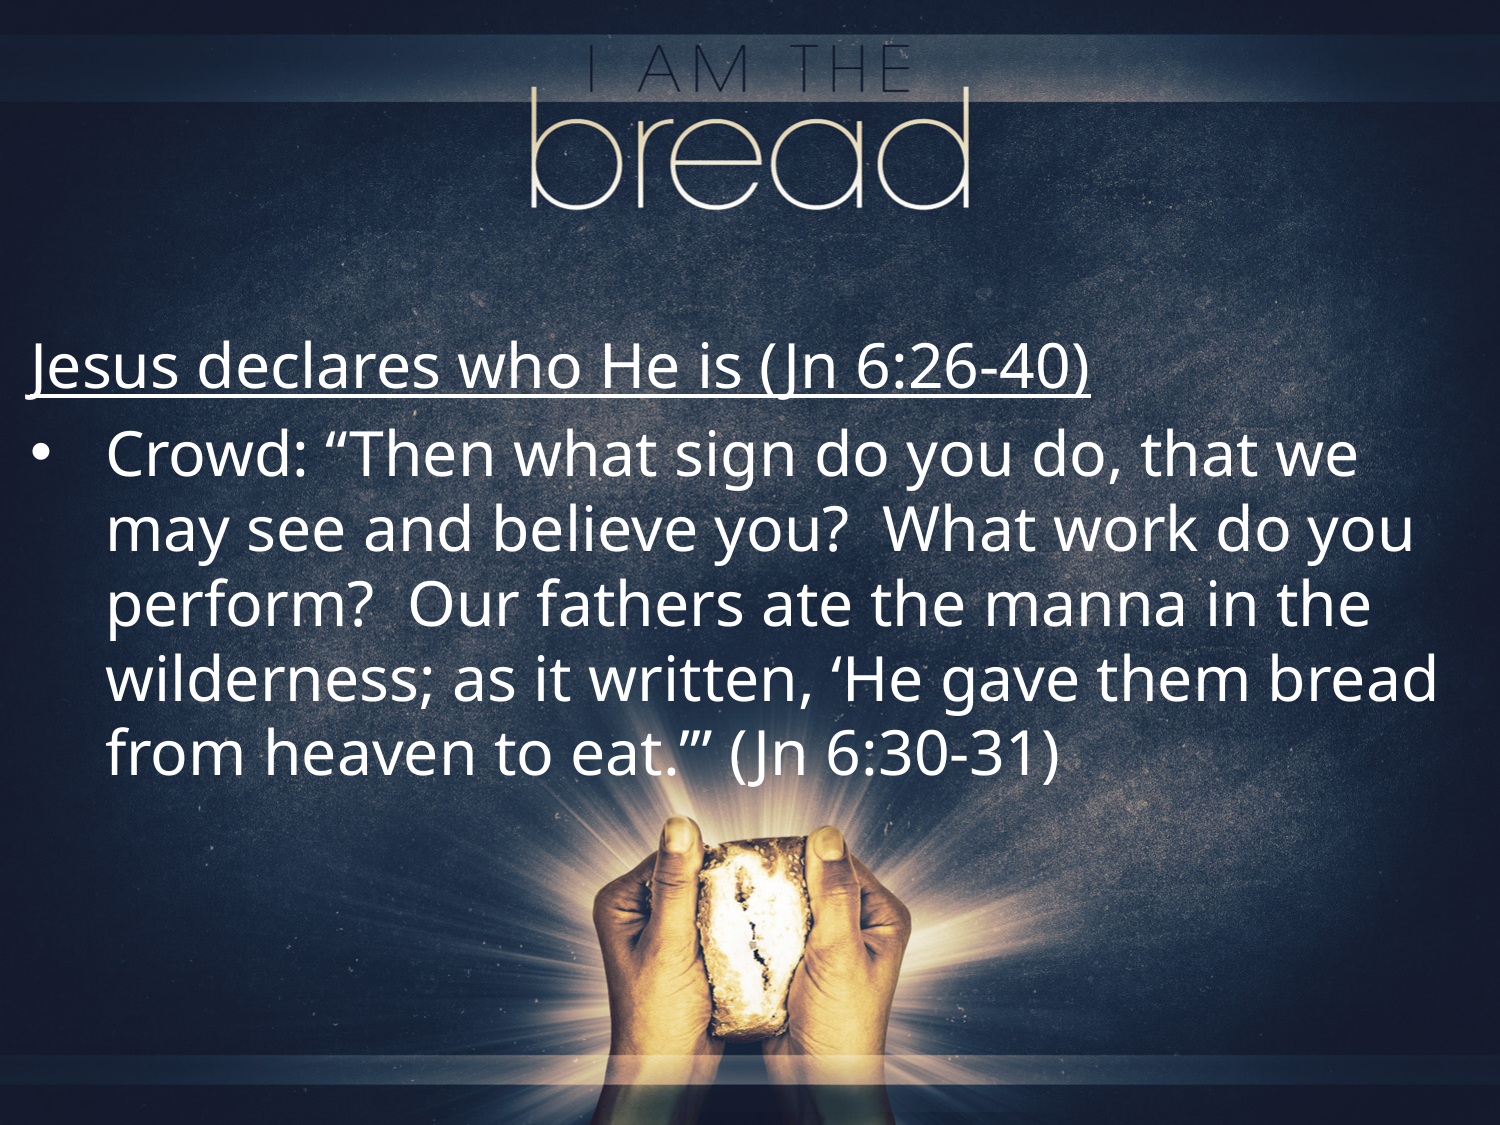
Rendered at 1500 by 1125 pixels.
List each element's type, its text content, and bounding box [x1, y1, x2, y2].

picture [0, 0, 1500, 1125]
list Jesus declares who He is (Jn 6:26-40) Crowd: “Then what sign do you do, that we may see and believe you? What work do you perform? Our fathers ate the manna in the wilderness; as it written, ‘He gave them bread from heaven to eat.’” (Jn 6:30-31) [15, 233, 1489, 882]
